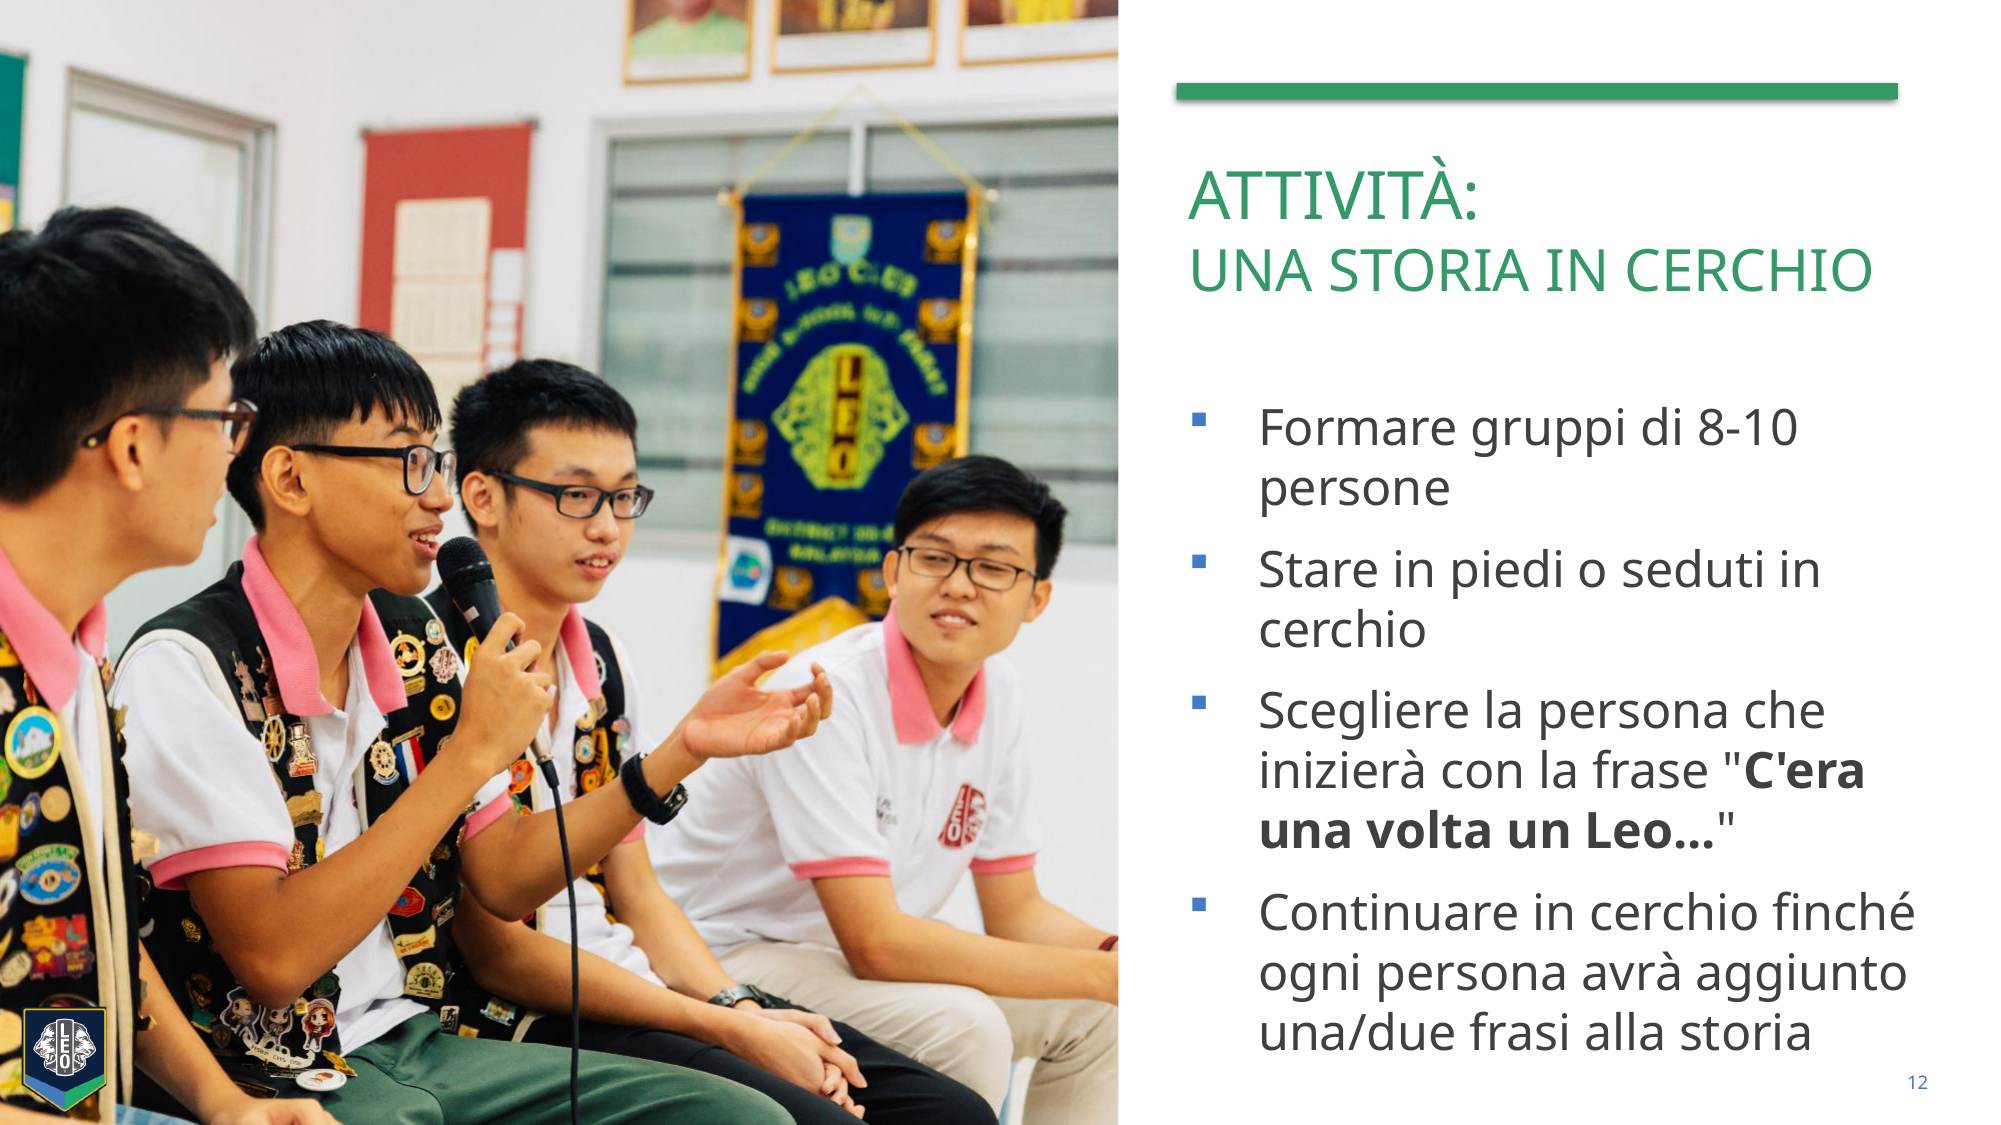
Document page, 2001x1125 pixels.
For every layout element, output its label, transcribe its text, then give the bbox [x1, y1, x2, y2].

text_box Formare gruppi di 8-10 persone Stare in piedi o seduti in cerchio Scegliere la persona che inizierà con la frase "C'era una volta un Leo..." Continuare in cerchio finché ogni persona avrà aggiunto una/due frasi alla storia [1173, 388, 1940, 1096]
slide_number 12 [1770, 1053, 1944, 1114]
picture [0, 0, 1119, 1125]
title Attività: Una storia in cerchio [1173, 42, 2000, 311]
